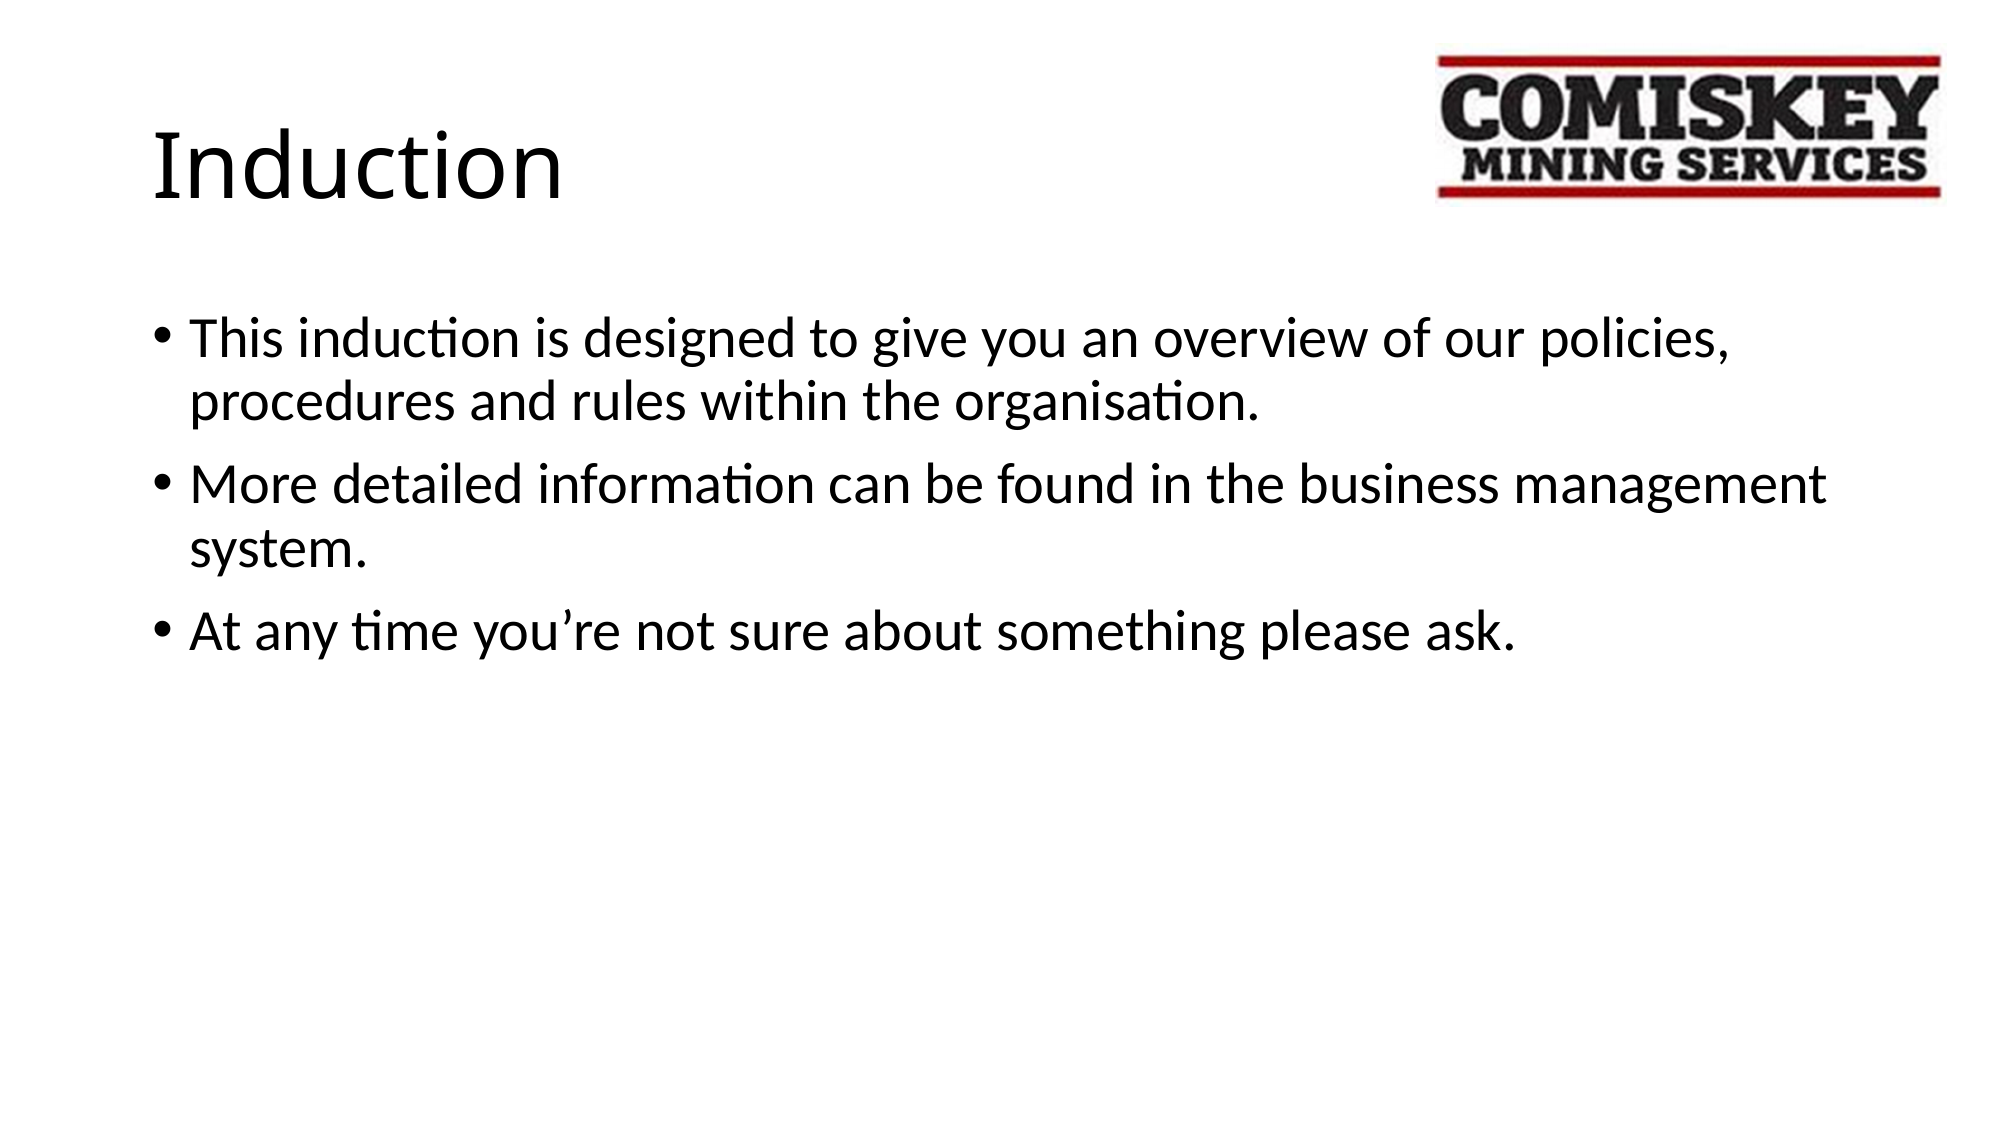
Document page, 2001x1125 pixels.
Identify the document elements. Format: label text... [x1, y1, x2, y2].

list This induction is designed to give you an overview of our policies, procedures and rules within the organisation. More detailed information can be found in the business management system. At any time you’re not sure about something please ask. [137, 299, 1863, 1014]
picture [1435, 43, 1947, 207]
title Induction [137, 59, 1863, 278]
